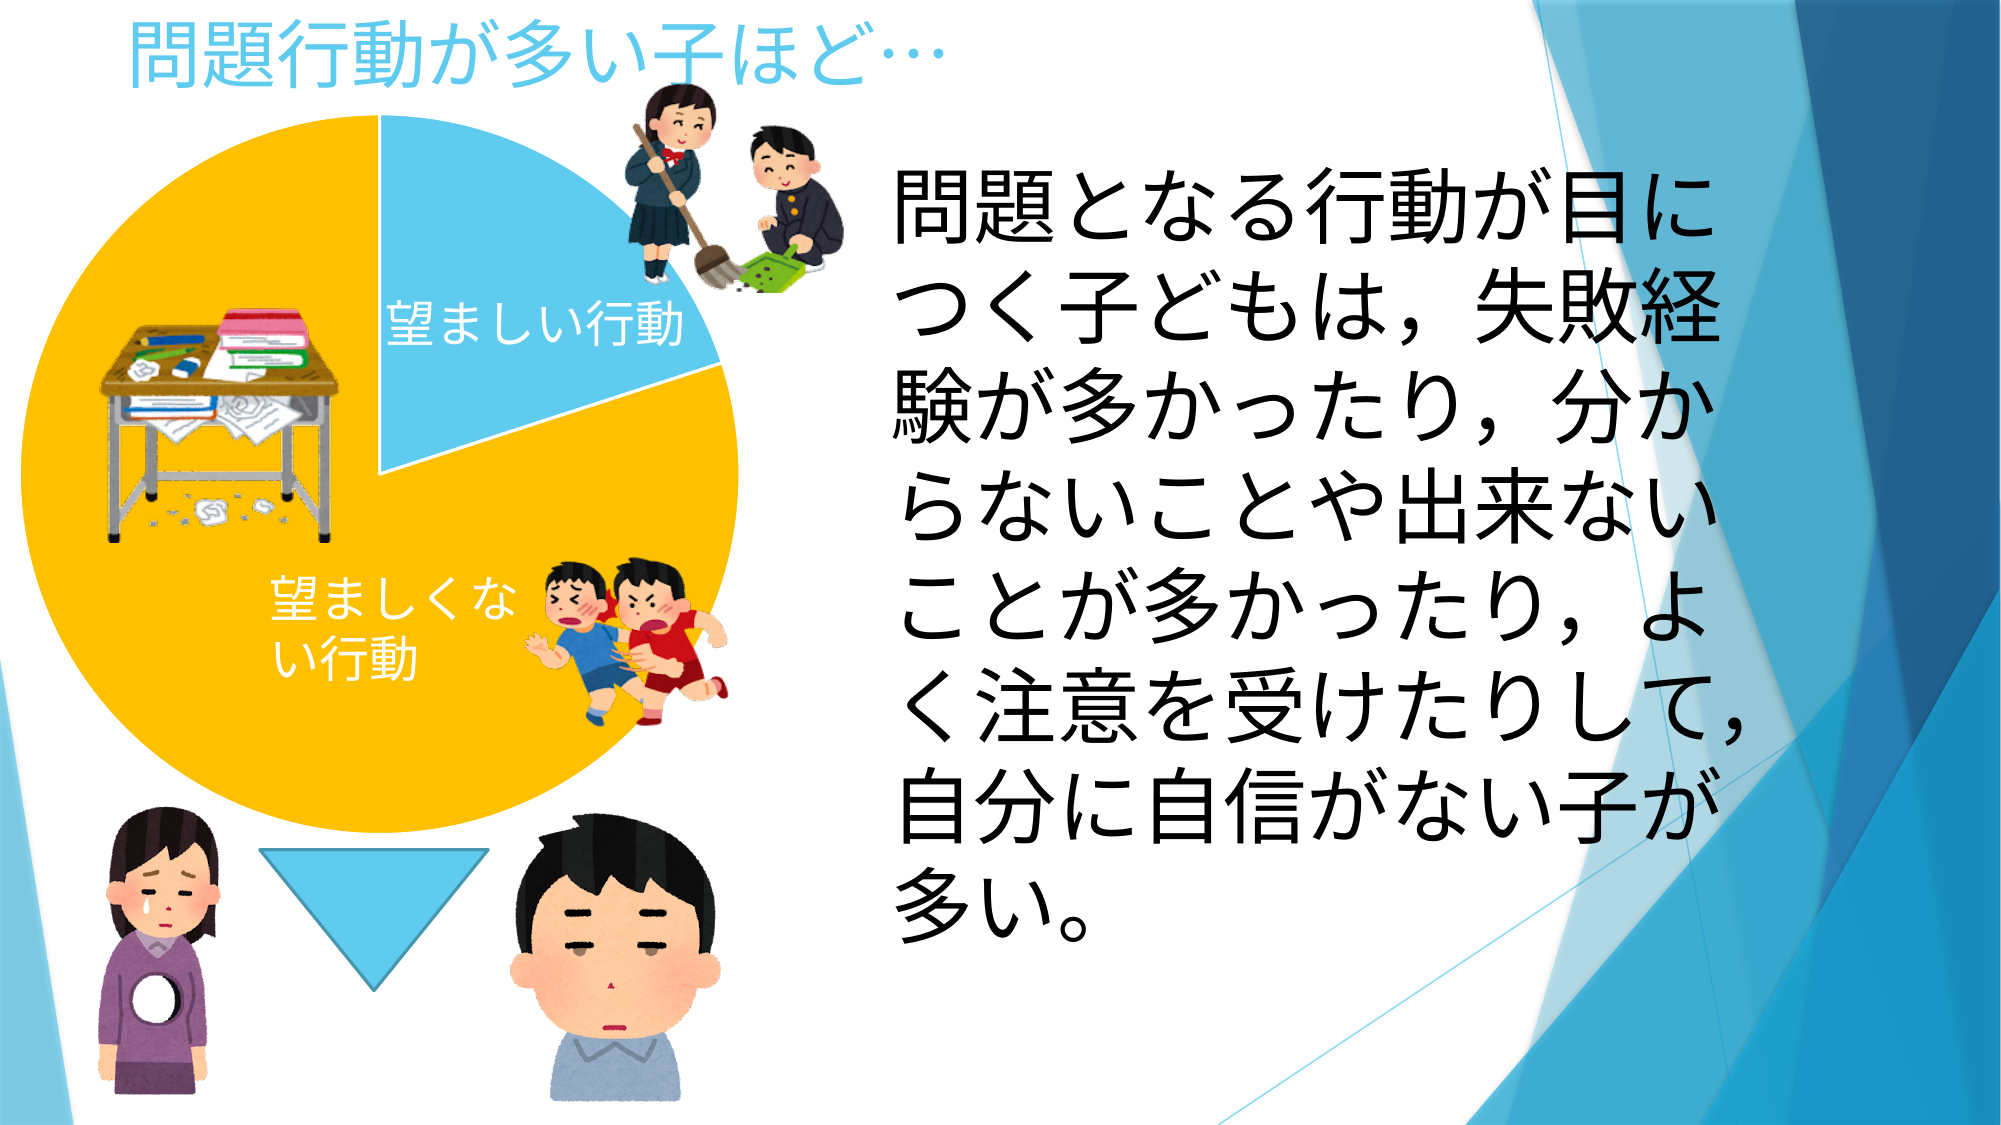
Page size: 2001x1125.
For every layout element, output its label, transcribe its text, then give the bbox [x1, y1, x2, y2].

text_box [276, 859, 472, 993]
text_box 問題となる行動が目につく子どもは，失敗経験が多かったり，分からないことや出来ないことが多かったり，よく注意を受けたりして，自分に自信がない子が多い。 [876, 146, 1758, 962]
picture [44, 800, 273, 1100]
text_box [0, 82, 849, 851]
title 問題行動が多い子ほど… [111, 0, 1522, 217]
picture [477, 800, 755, 1116]
